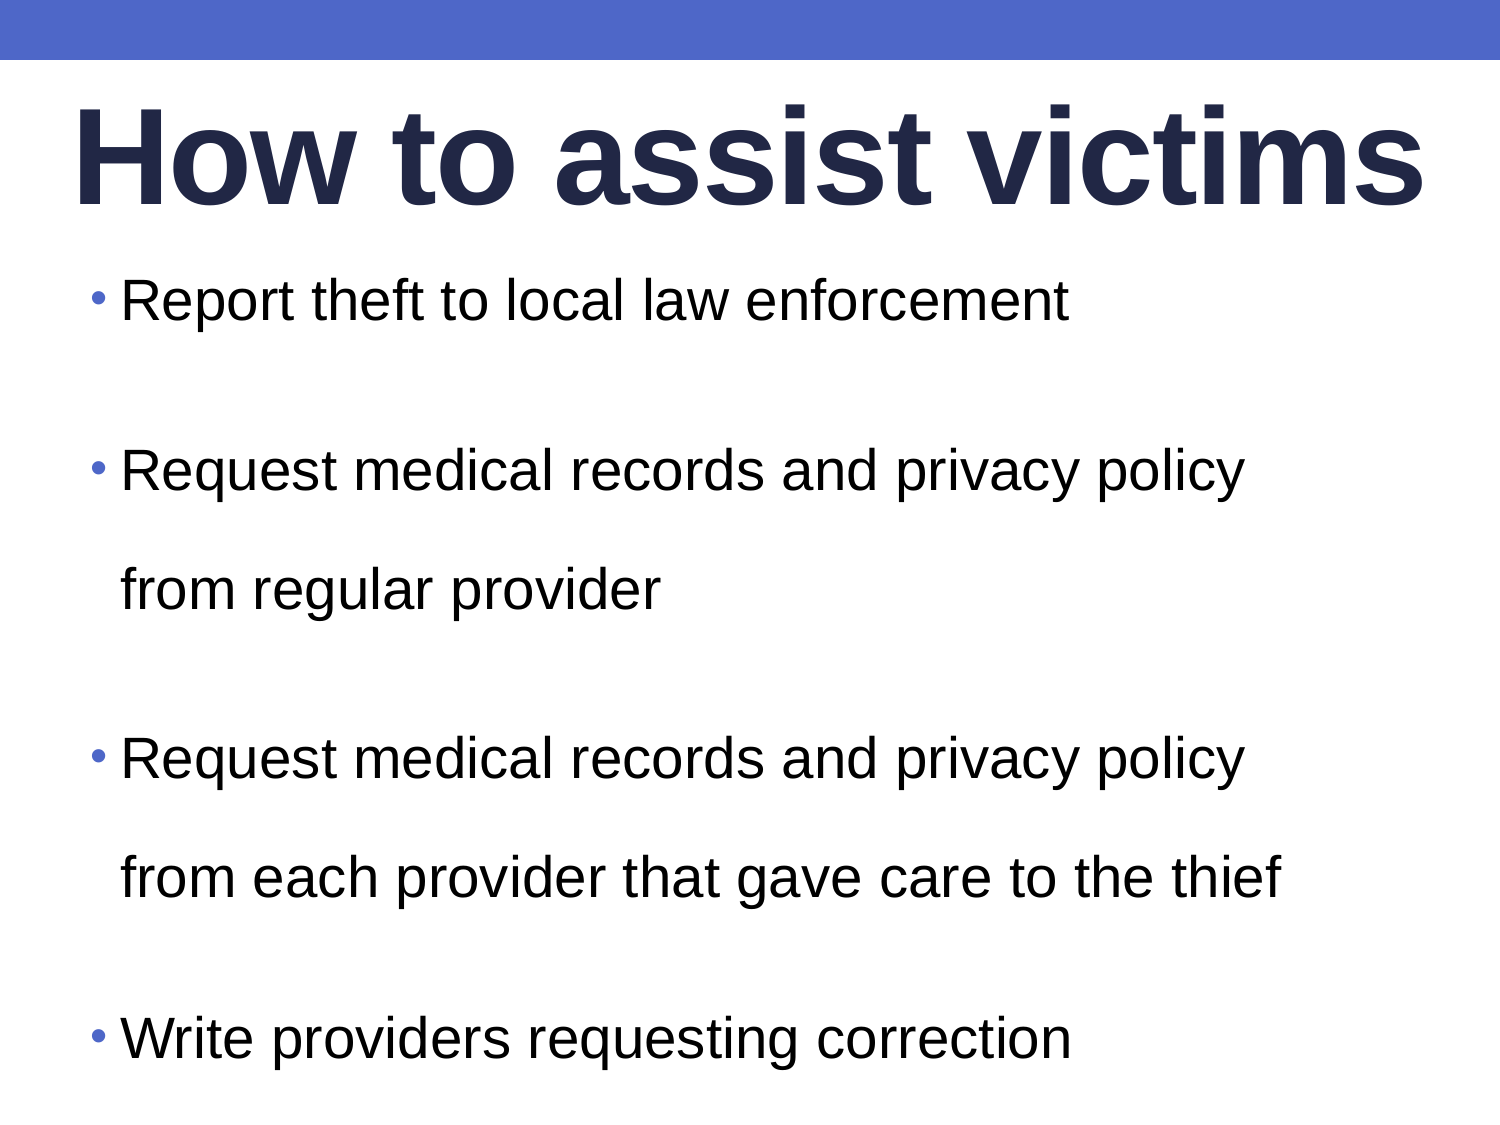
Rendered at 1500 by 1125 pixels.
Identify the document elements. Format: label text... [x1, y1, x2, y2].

title How to assist victims [0, 86, 1500, 213]
list Report theft to local law enforcement Request medical records and privacy policy from regular provider Request medical records and privacy policy from each provider that gave care to the thief Write providers requesting correction [75, 262, 1350, 1113]
